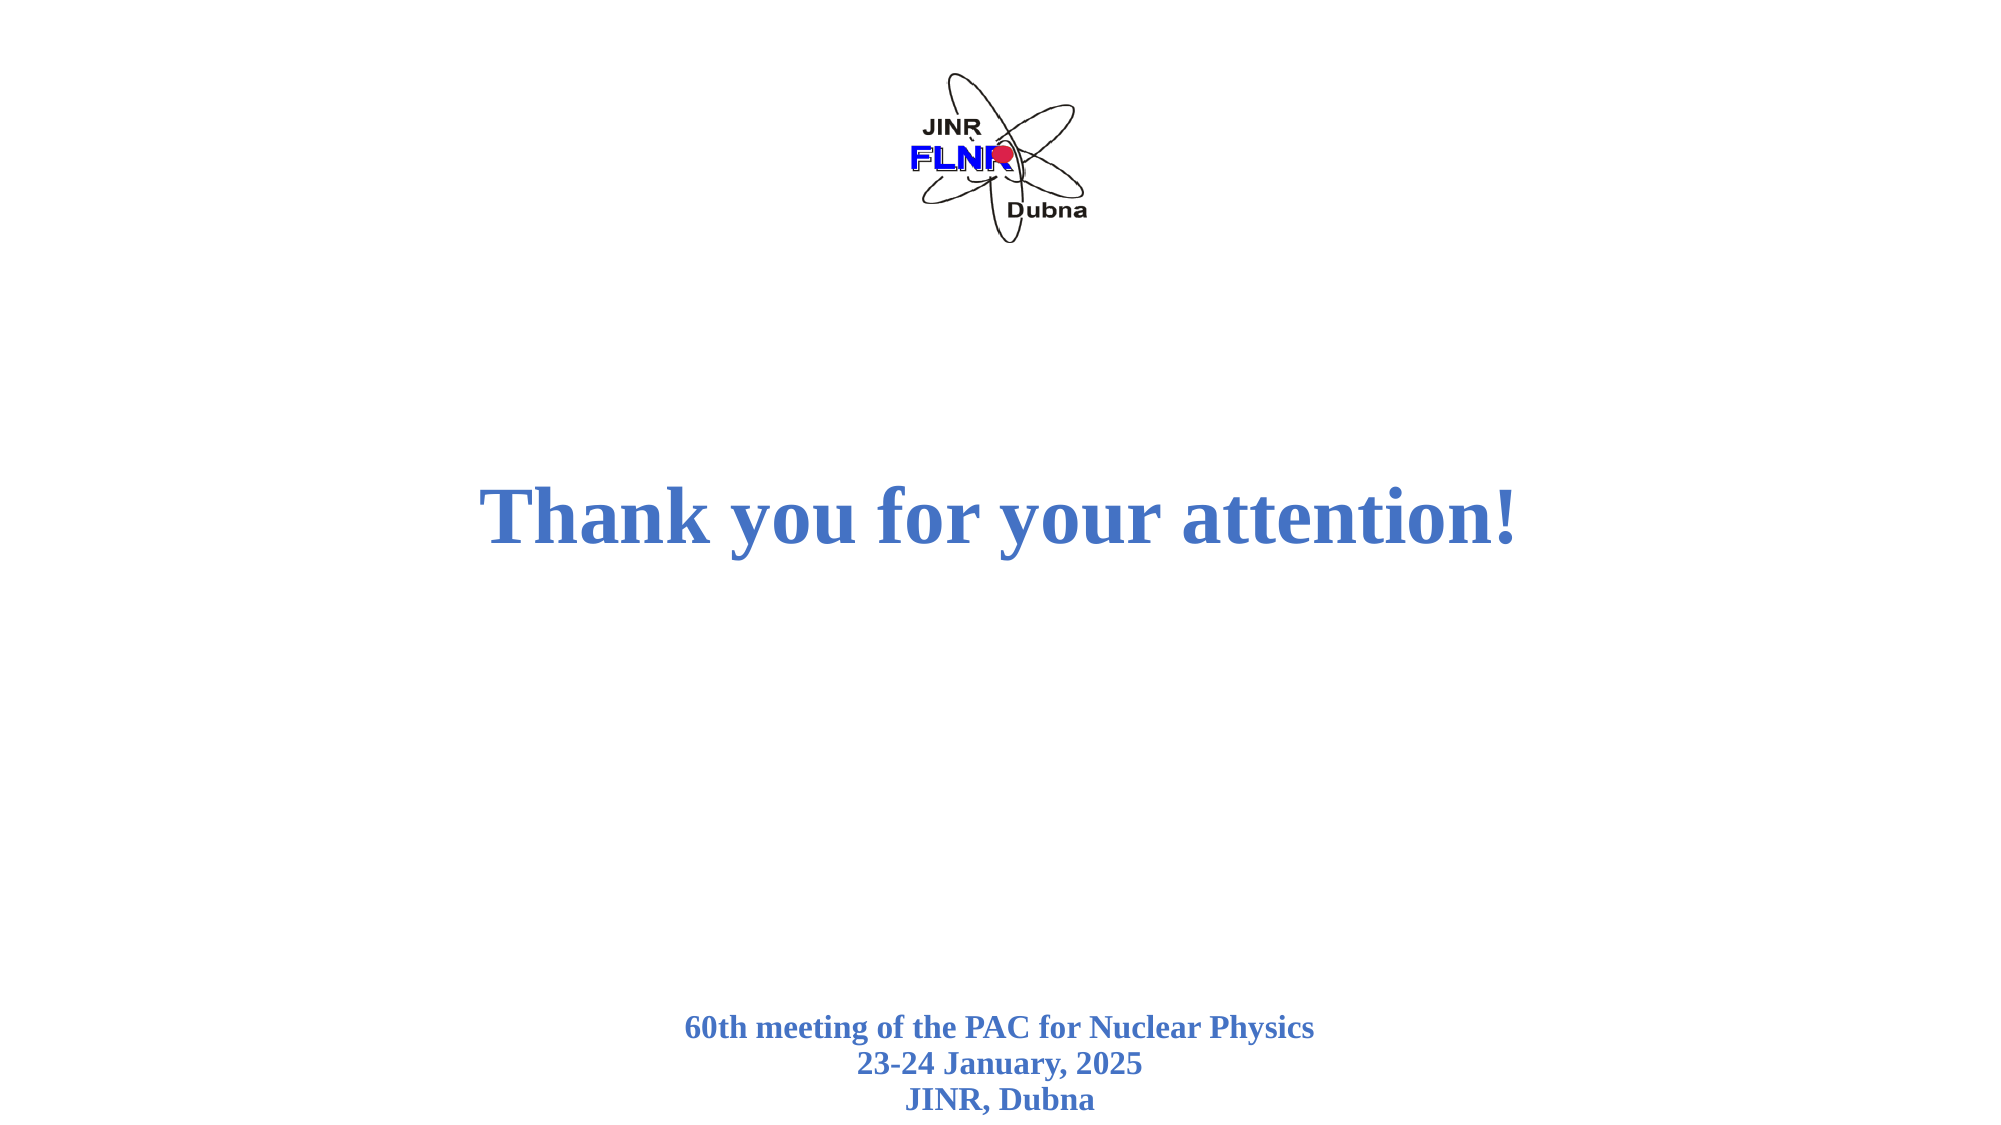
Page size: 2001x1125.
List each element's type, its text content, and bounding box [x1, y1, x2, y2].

picture [896, 73, 1104, 243]
text_box 60th meeting of the PAC for Nuclear Physics 23-24 January, 2025 JINR, Dubna [628, 955, 1372, 1125]
subtitle Thank you for your attention! [0, 447, 2000, 678]
